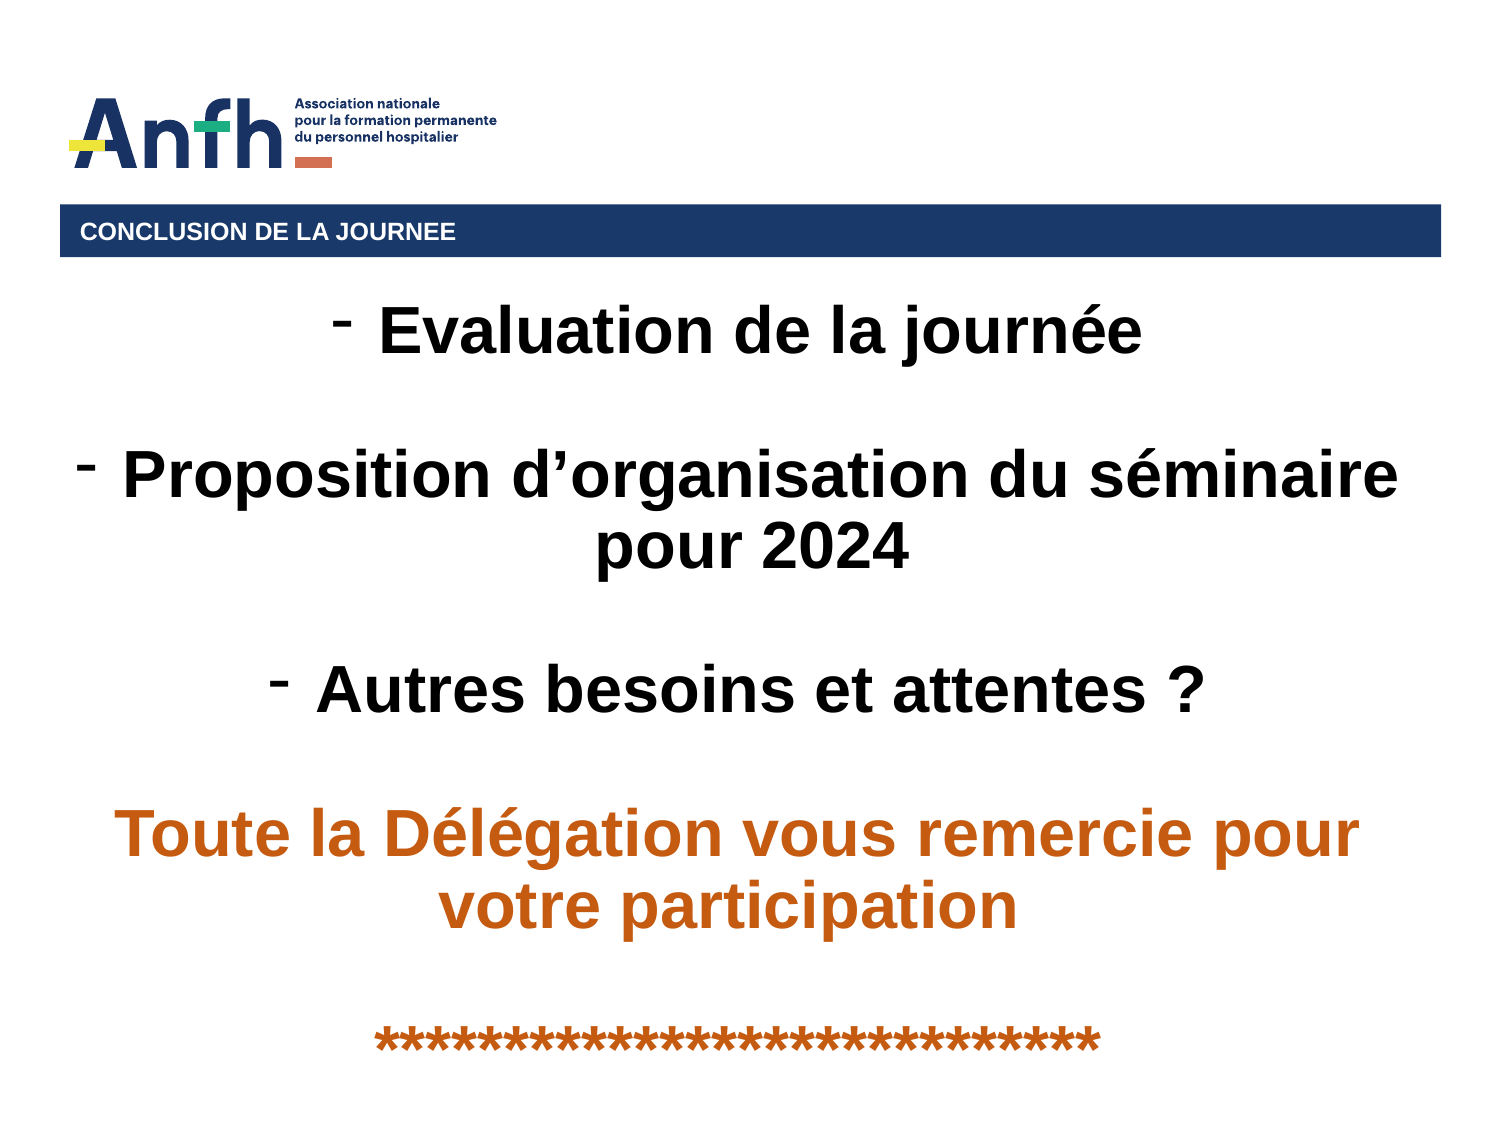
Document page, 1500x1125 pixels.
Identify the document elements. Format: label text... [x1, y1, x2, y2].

title CONCLUSION DE LA JOURNEE [64, 205, 1425, 256]
list Evaluation de la journée Proposition d’organisation du séminaire pour 2024 Autres besoins et attentes ? Toute la Délégation vous remercie pour votre participation **************************** [48, 288, 1428, 1053]
